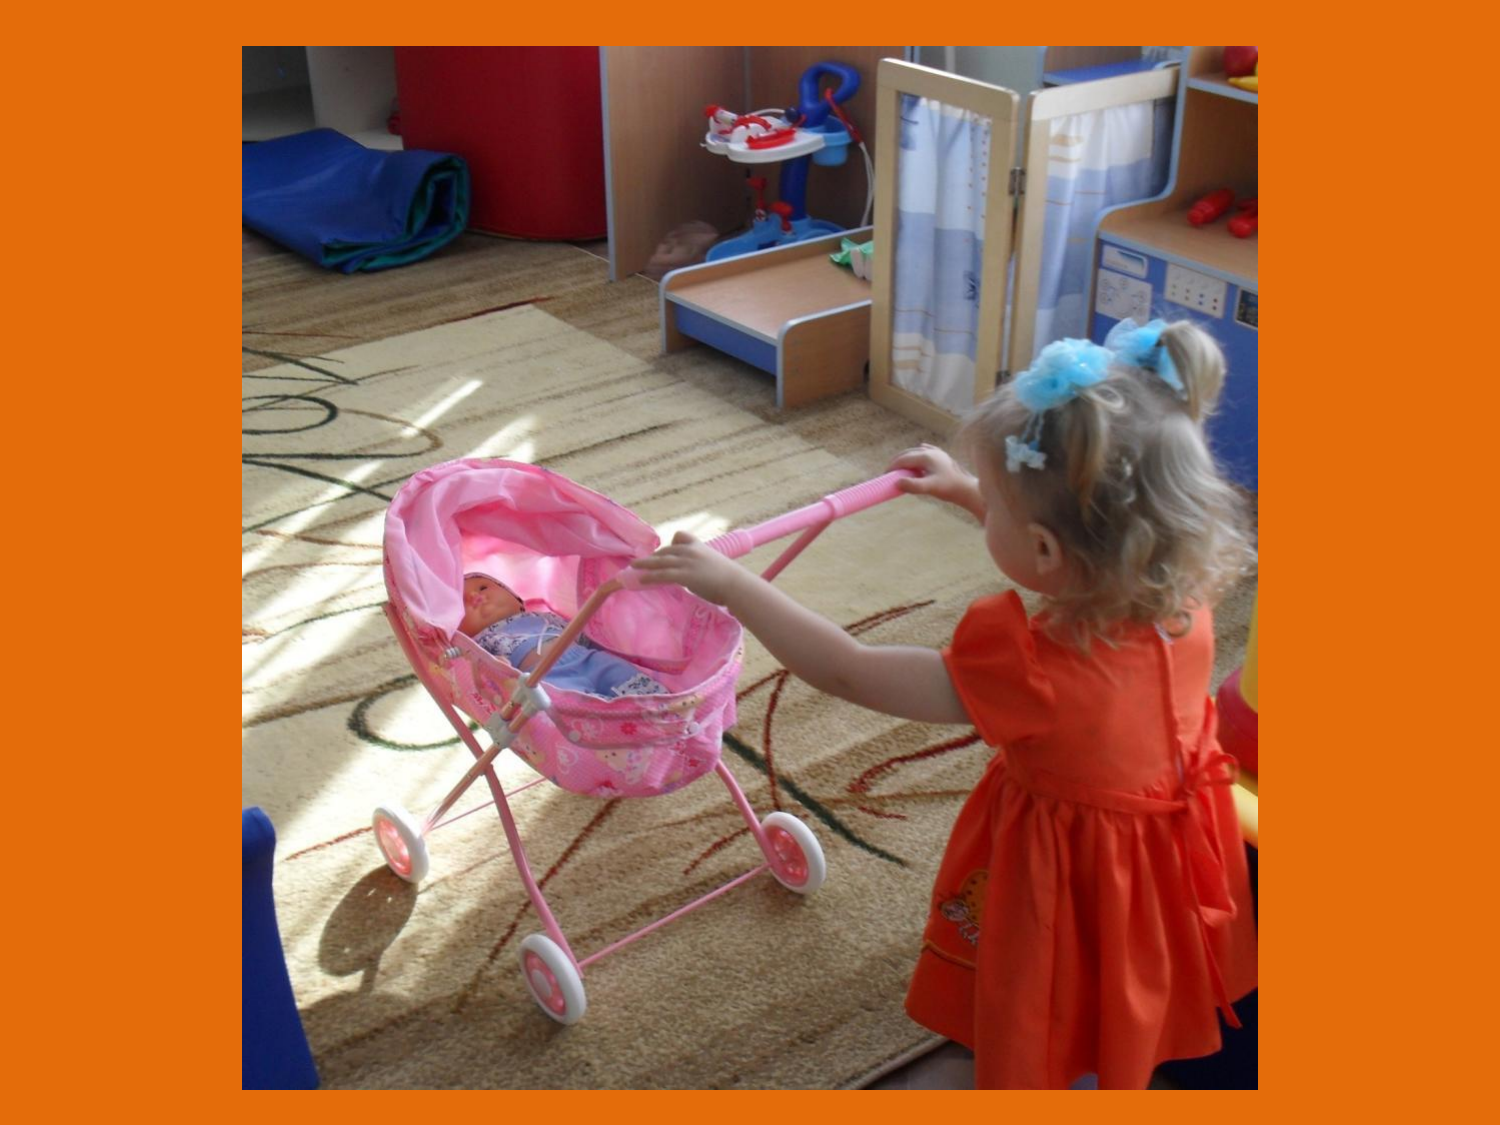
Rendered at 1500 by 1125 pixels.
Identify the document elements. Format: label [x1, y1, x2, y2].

picture [242, 46, 1258, 1091]
